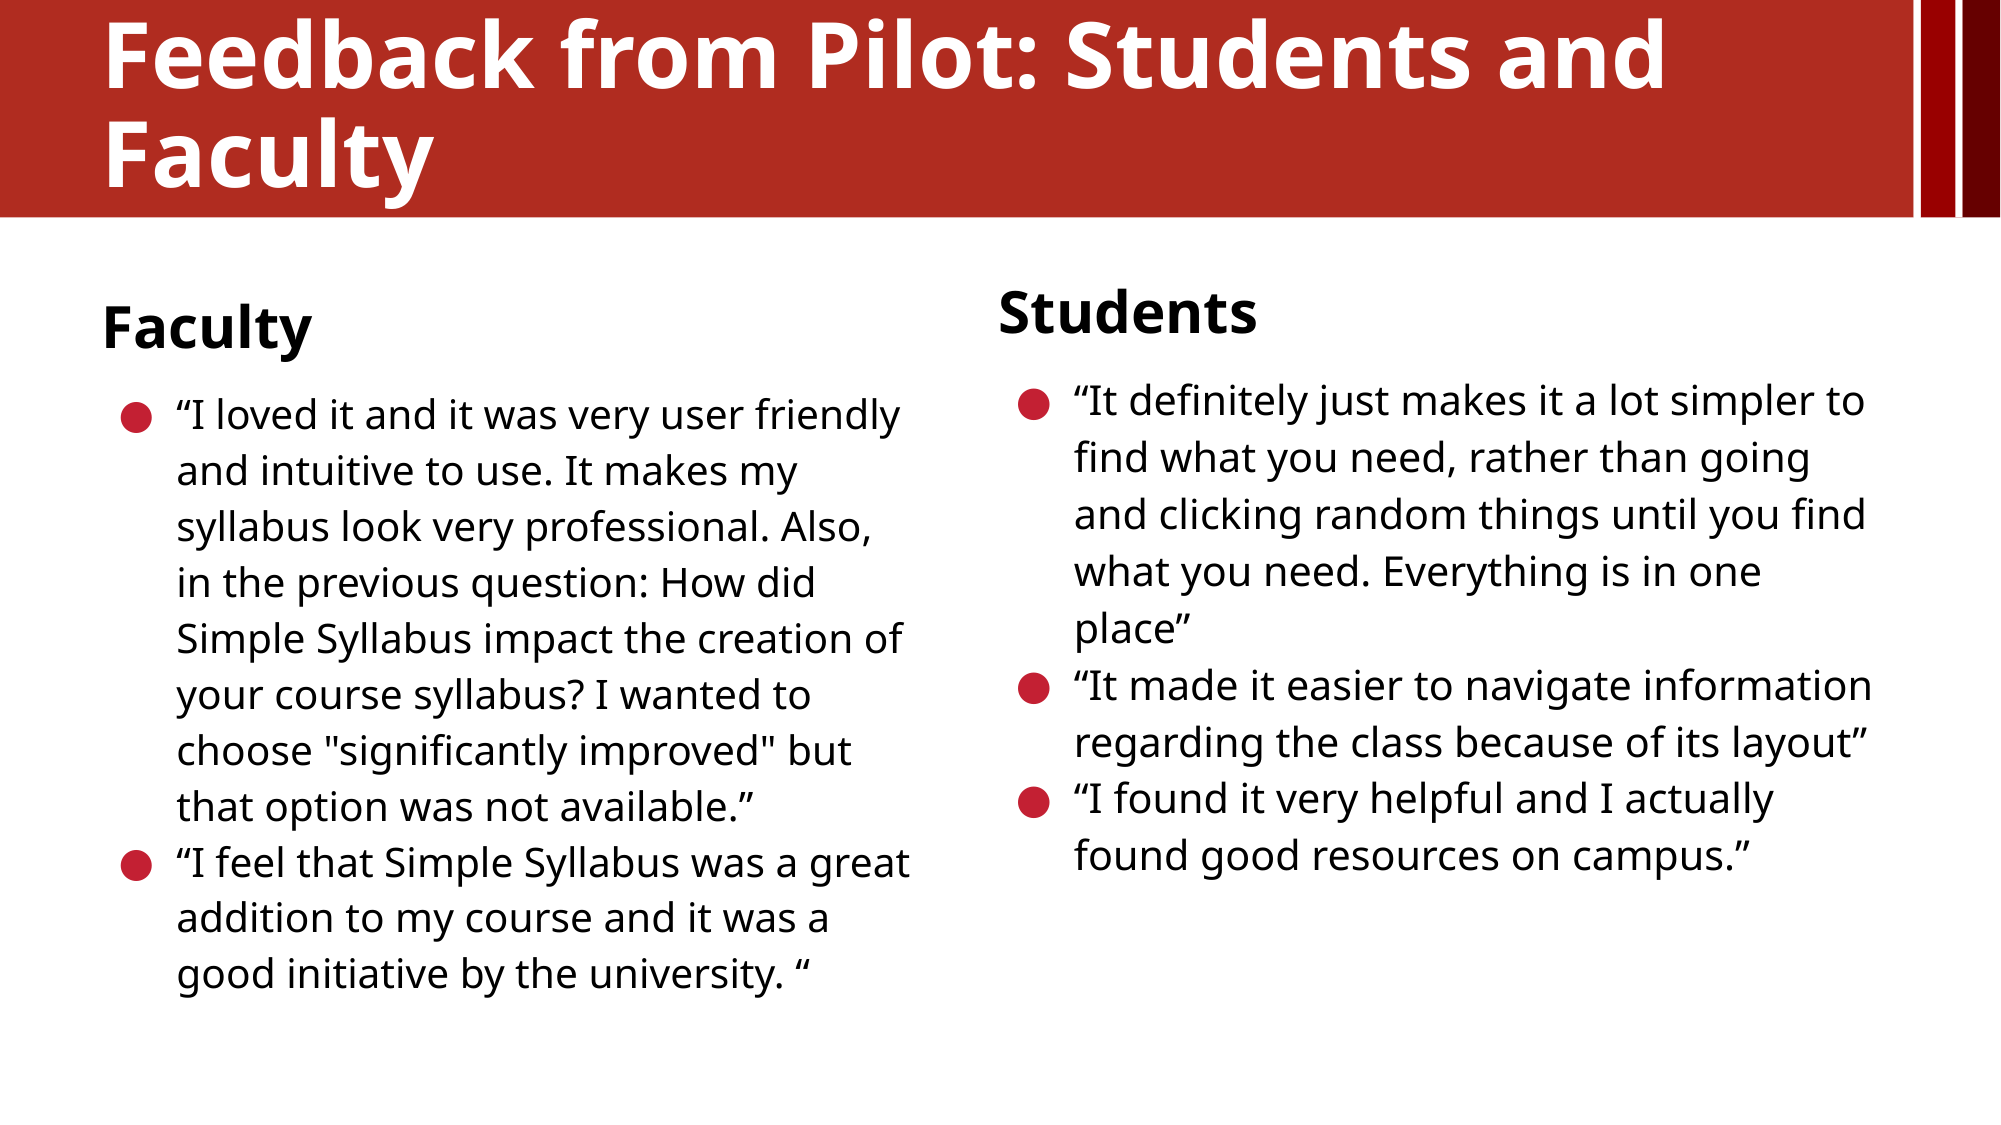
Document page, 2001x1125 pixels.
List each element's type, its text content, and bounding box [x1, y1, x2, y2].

title Feedback from Pilot: Students and Faculty [86, 0, 1914, 218]
list Faculty “I loved it and it was very user friendly and intuitive to use. It makes my syllabus look very professional. Also, in the previous question: How did Simple Syllabus impact the creation of your course syllabus? I wanted to choose "significantly improved" but that option was not available.” “I feel that Simple Syllabus was a great addition to my course and it was a good initiative by the university. “ [86, 272, 934, 1075]
list Students “It definitely just makes it a lot simpler to find what you need, rather than going and clicking random things until you find what you need. Everything is in one place” “It made it easier to navigate information regarding the class because of its layout” “I found it very helpful and I actually found good resources on campus.” [984, 272, 1898, 1075]
